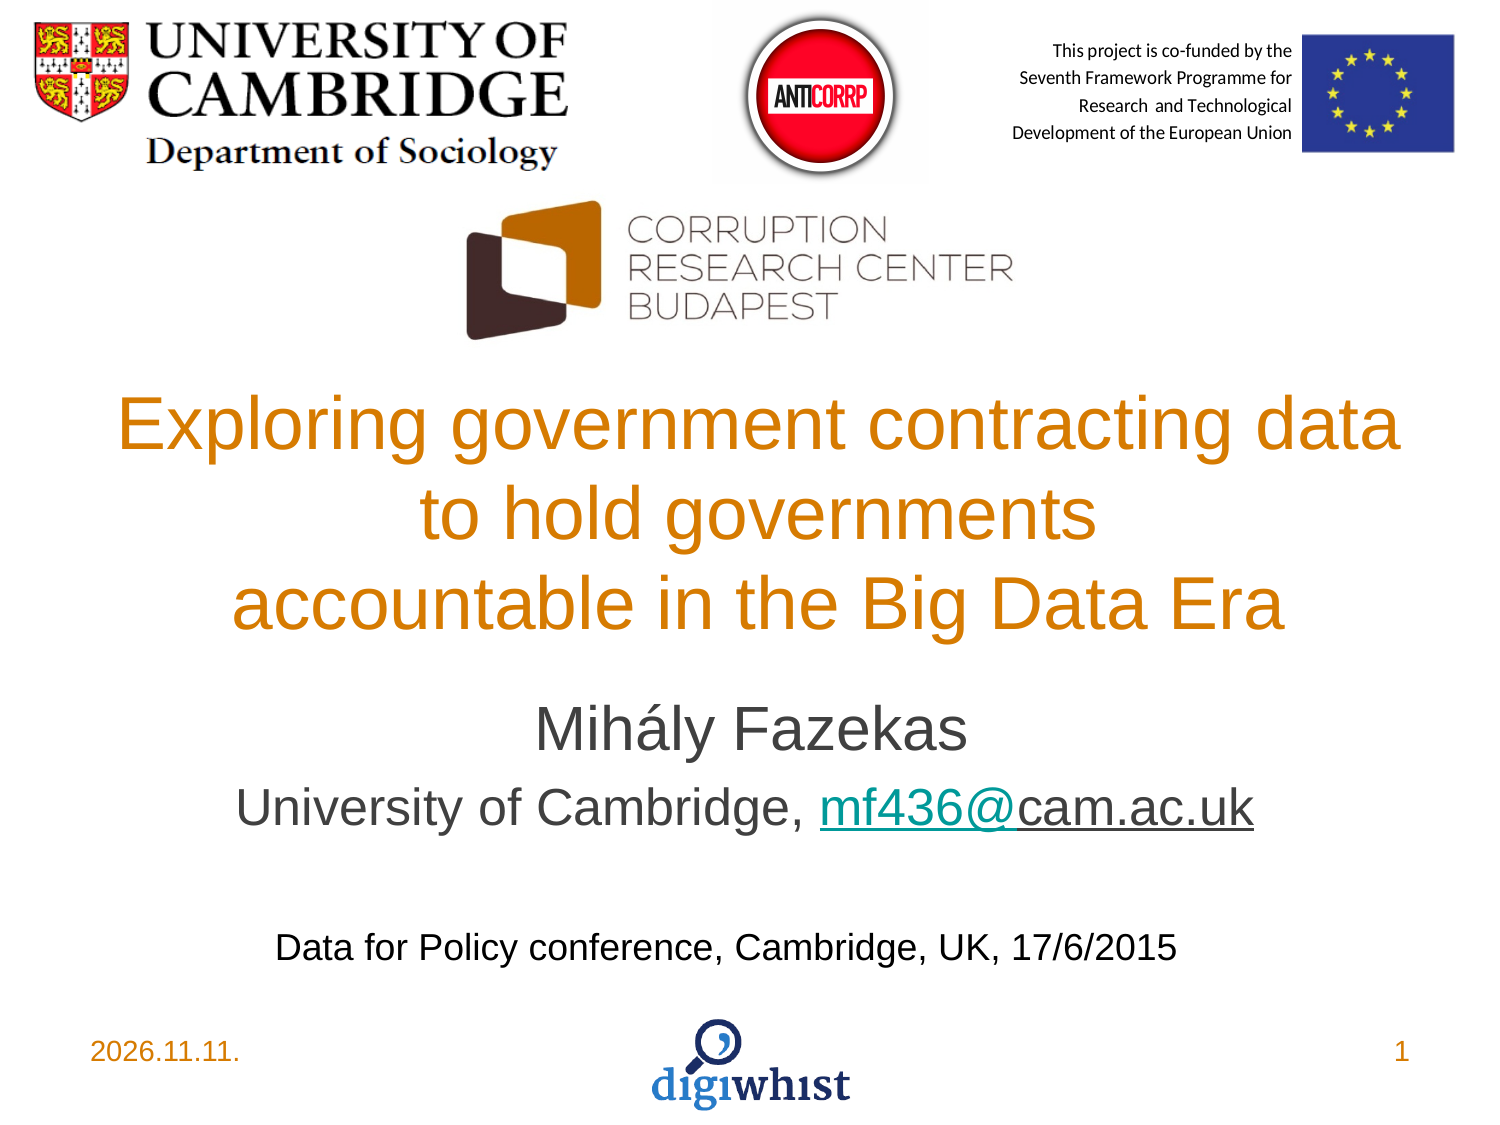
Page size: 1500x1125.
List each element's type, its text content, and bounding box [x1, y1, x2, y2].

slide_number 1 [1074, 1024, 1426, 1103]
picture [407, 188, 1046, 351]
picture [702, 0, 1458, 185]
picture [642, 1012, 858, 1115]
text_box Data for Policy conference, Cambridge, UK, 17/6/2015 [123, 915, 1329, 976]
picture [29, 18, 574, 172]
title Exploring government contracting data to hold governments accountable in the Big Data Era [64, 385, 1454, 634]
subtitle Mihály Fazekas University of Cambridge, mf436@cam.ac.uk [41, 680, 1464, 882]
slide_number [74, 1024, 426, 1103]
